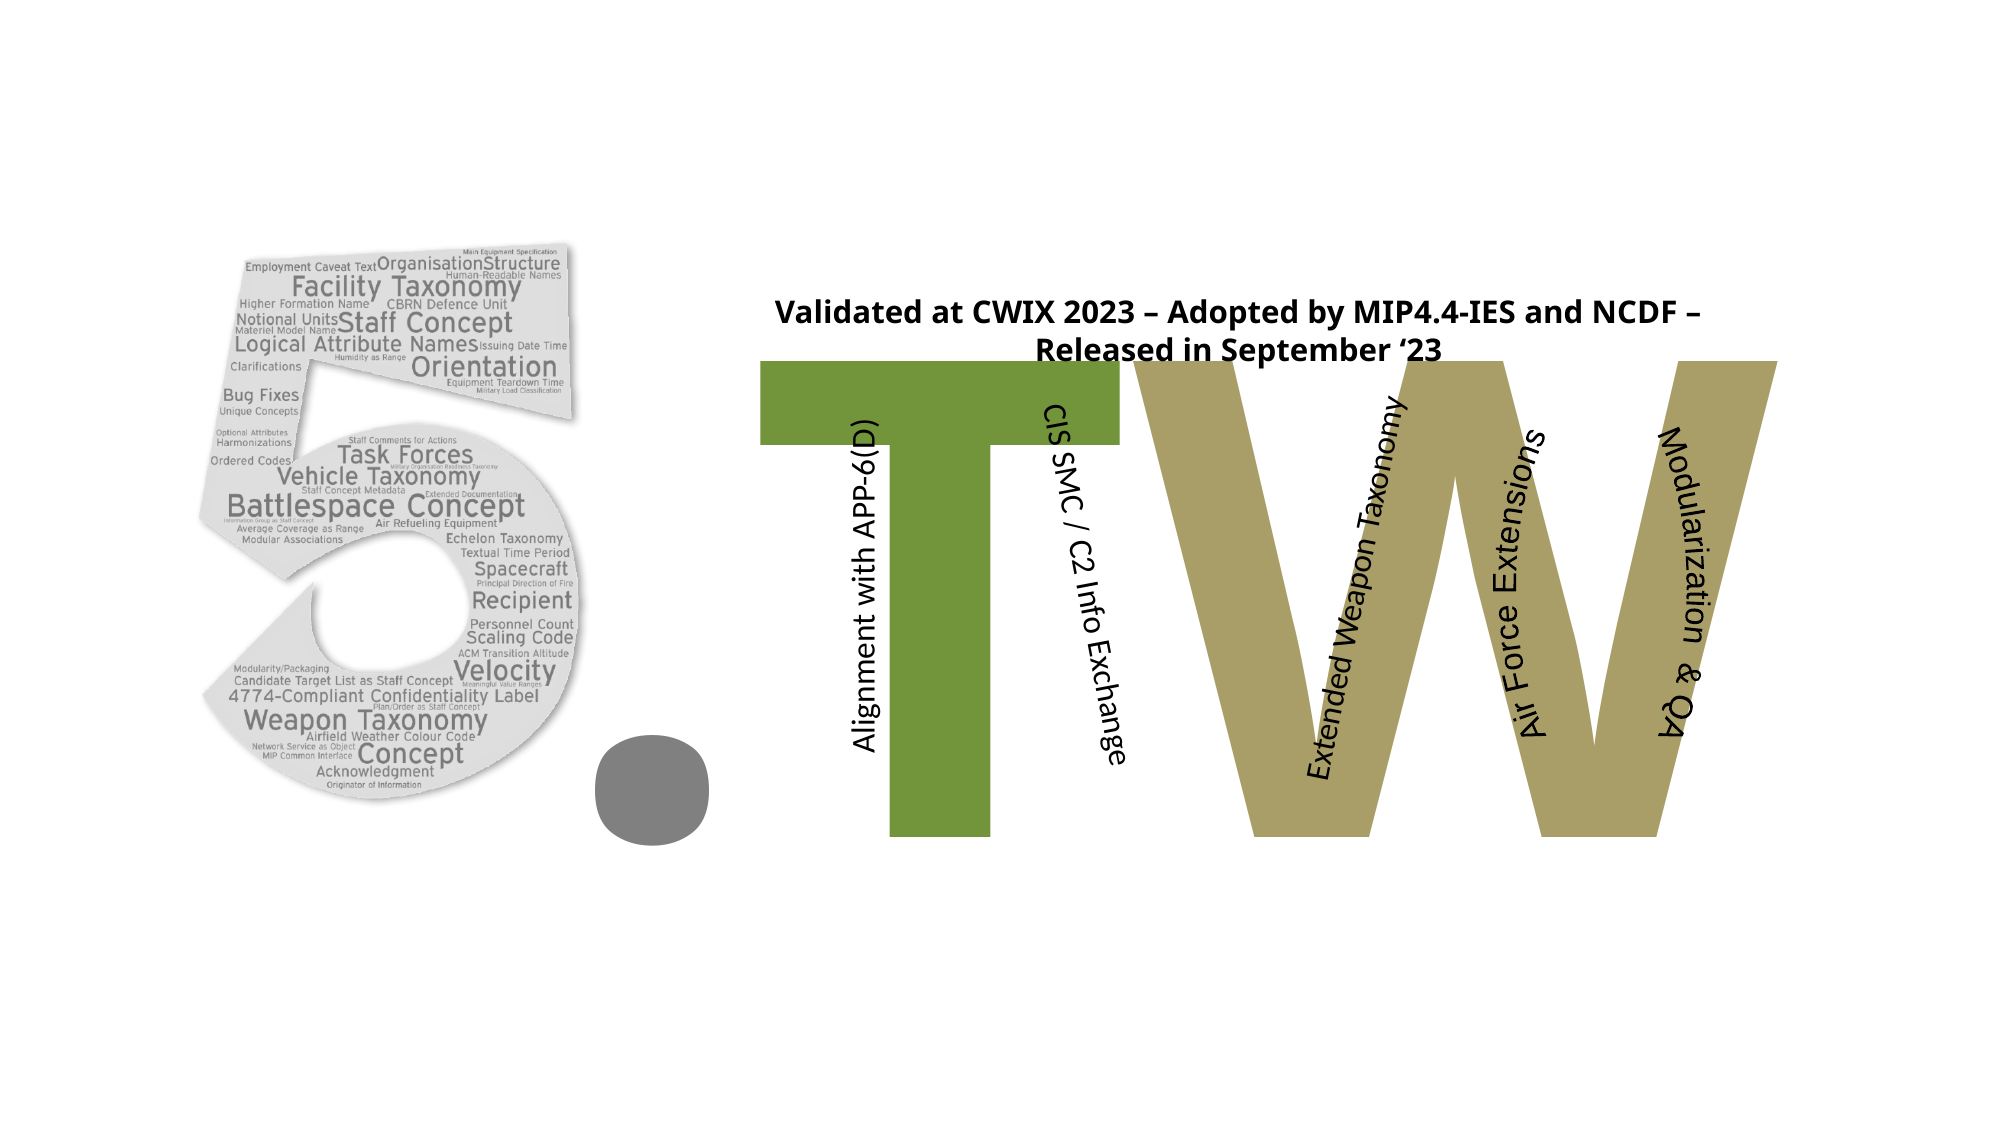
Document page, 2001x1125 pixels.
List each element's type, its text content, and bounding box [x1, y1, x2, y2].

text_box Alignment with APP-6(D) [833, 384, 889, 788]
text_box CIS SMC / C2 Info Exchange [1025, 380, 1156, 796]
picture [189, 229, 587, 812]
text_box .TWO [472, 163, 1865, 1125]
text_box Validated at CWIX 2023 – Adopted by MIP4.4-IES and NCDF – Released in September ‘23 [698, 285, 1780, 375]
text_box Extended Weapon Taxonomy [1284, 361, 1425, 801]
